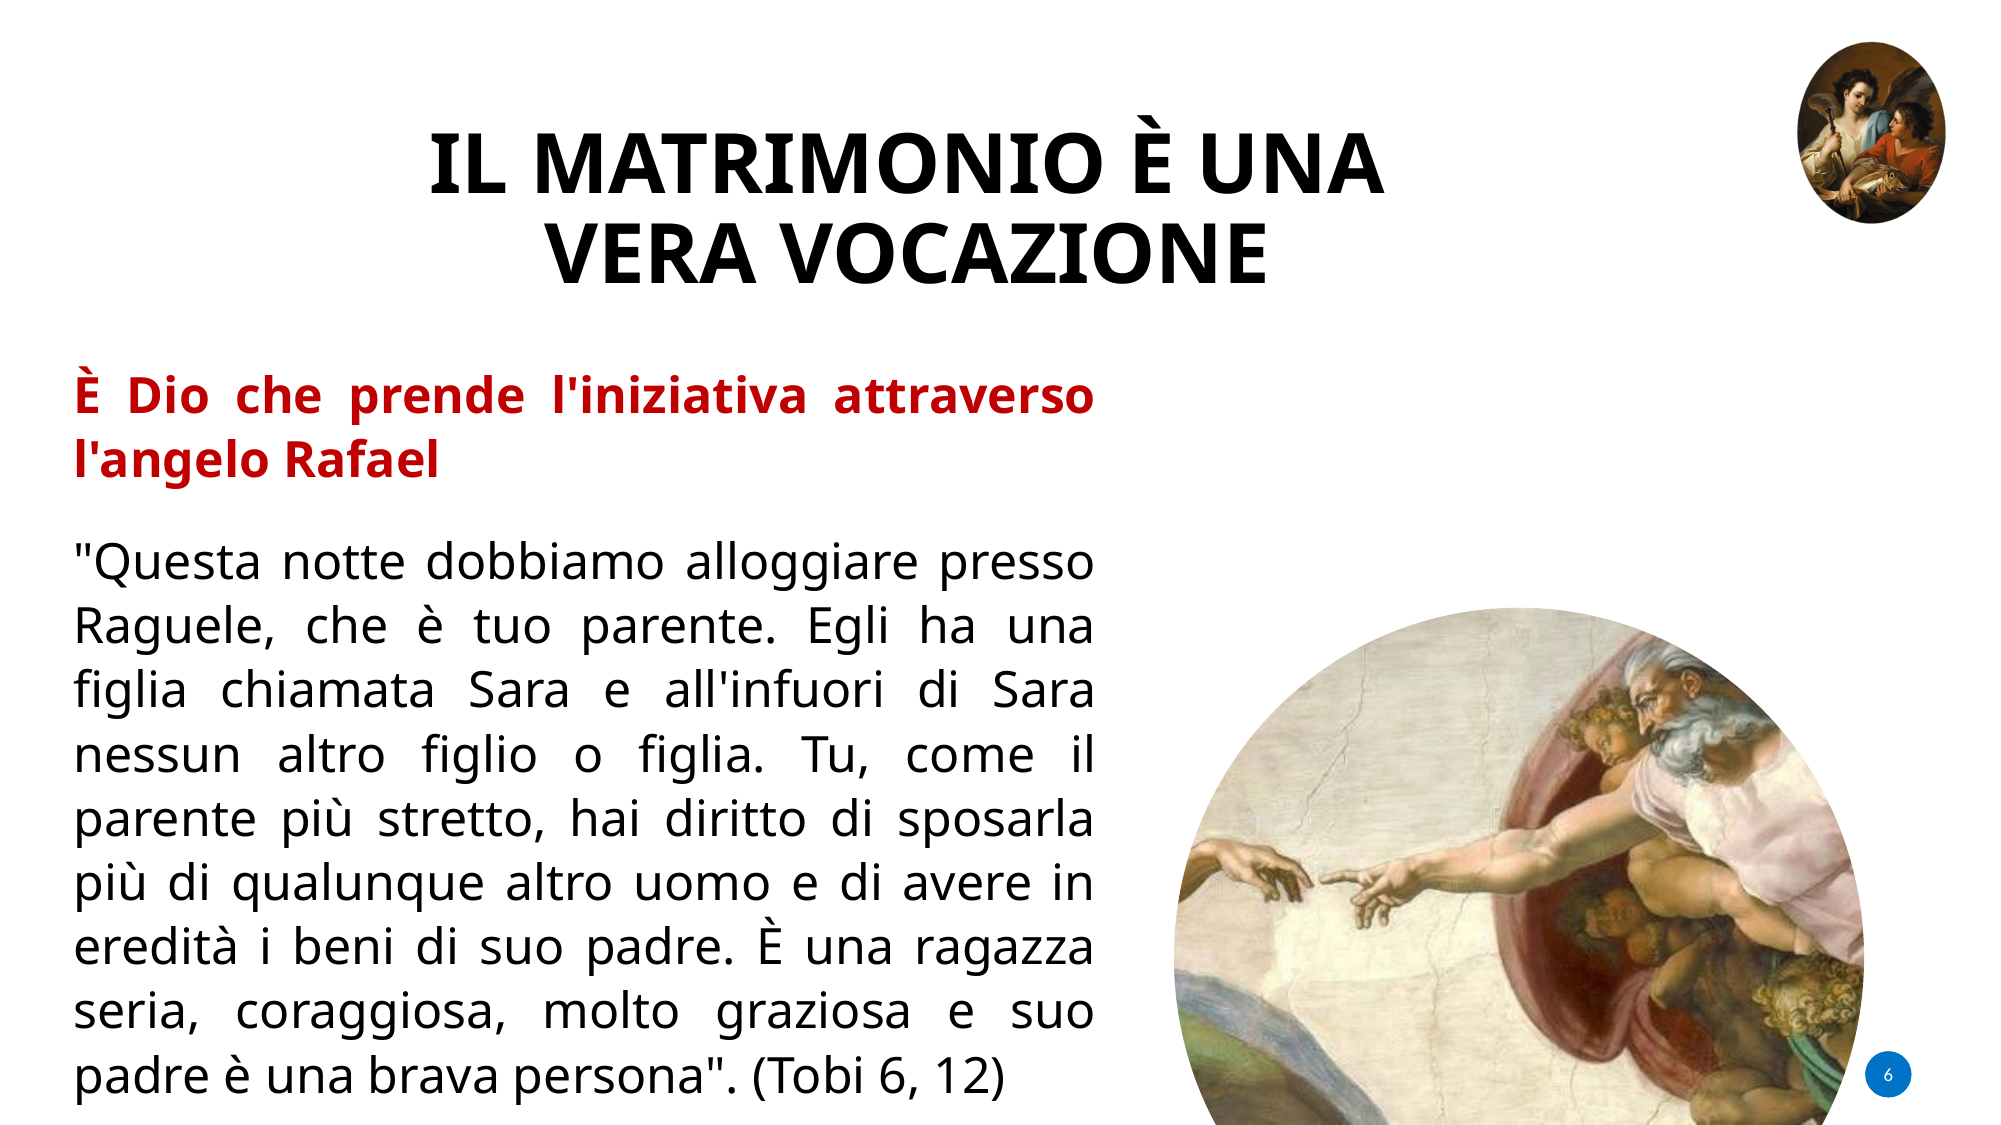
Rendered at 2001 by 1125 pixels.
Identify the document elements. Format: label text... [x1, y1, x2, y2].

slide_number 6 [1865, 1059, 1913, 1090]
picture [1795, 40, 1948, 226]
picture [1173, 607, 1865, 1125]
text_box il matrimonio è una vera vocazione [343, 114, 1472, 332]
list È Dio che prende l'iniziativa attraverso l'angelo Rafael "Questa notte dobbiamo alloggiare presso Raguele, che è tuo parente. Egli ha una figlia chiamata Sara e all'infuori di Sara nessun altro figlio o figlia. Tu, come il parente più stretto, hai diritto di sposarla più di qualunque altro uomo e di avere in eredità i beni di suo padre. È una ragazza seria, coraggiosa, molto graziosa e suo padre è una brava persona". (Tobi 6, 12) [58, 351, 1112, 1059]
